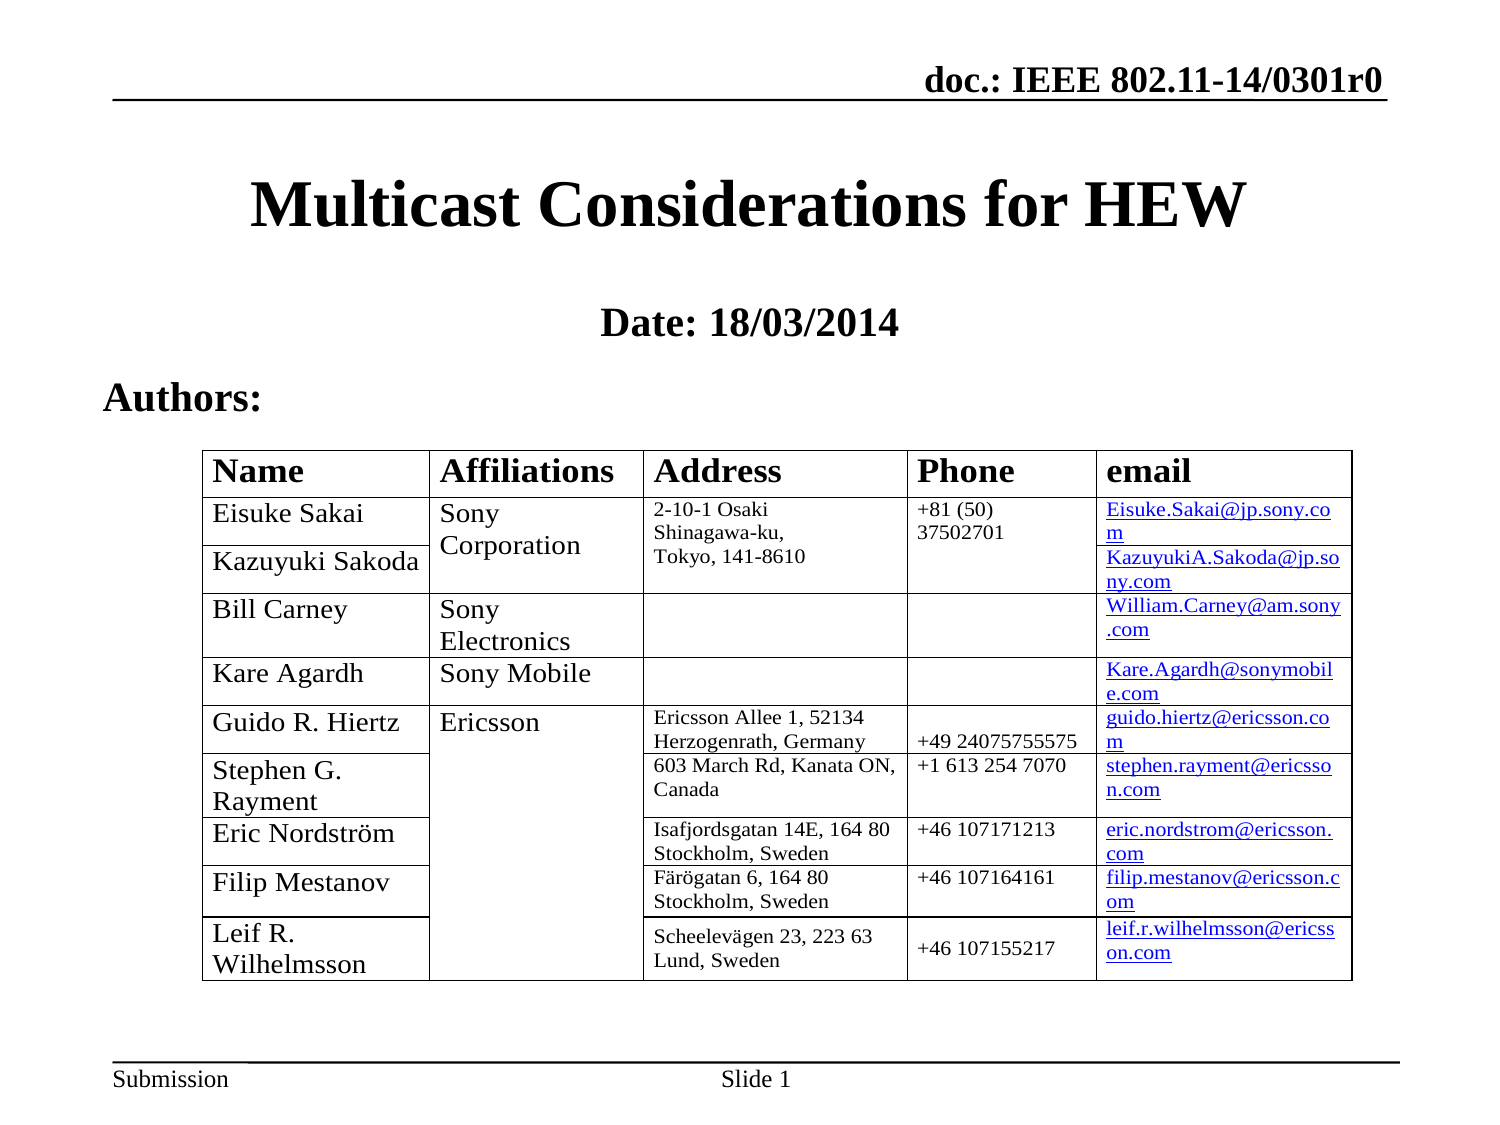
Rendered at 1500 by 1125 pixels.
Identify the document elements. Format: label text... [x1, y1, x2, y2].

slide_number Slide 1 [712, 1061, 800, 1093]
text_box Authors: [87, 362, 325, 425]
list Date: 18/03/2014 [112, 287, 1388, 351]
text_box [188, 449, 1376, 1022]
title Multicast Considerations for HEW [112, 112, 1388, 287]
